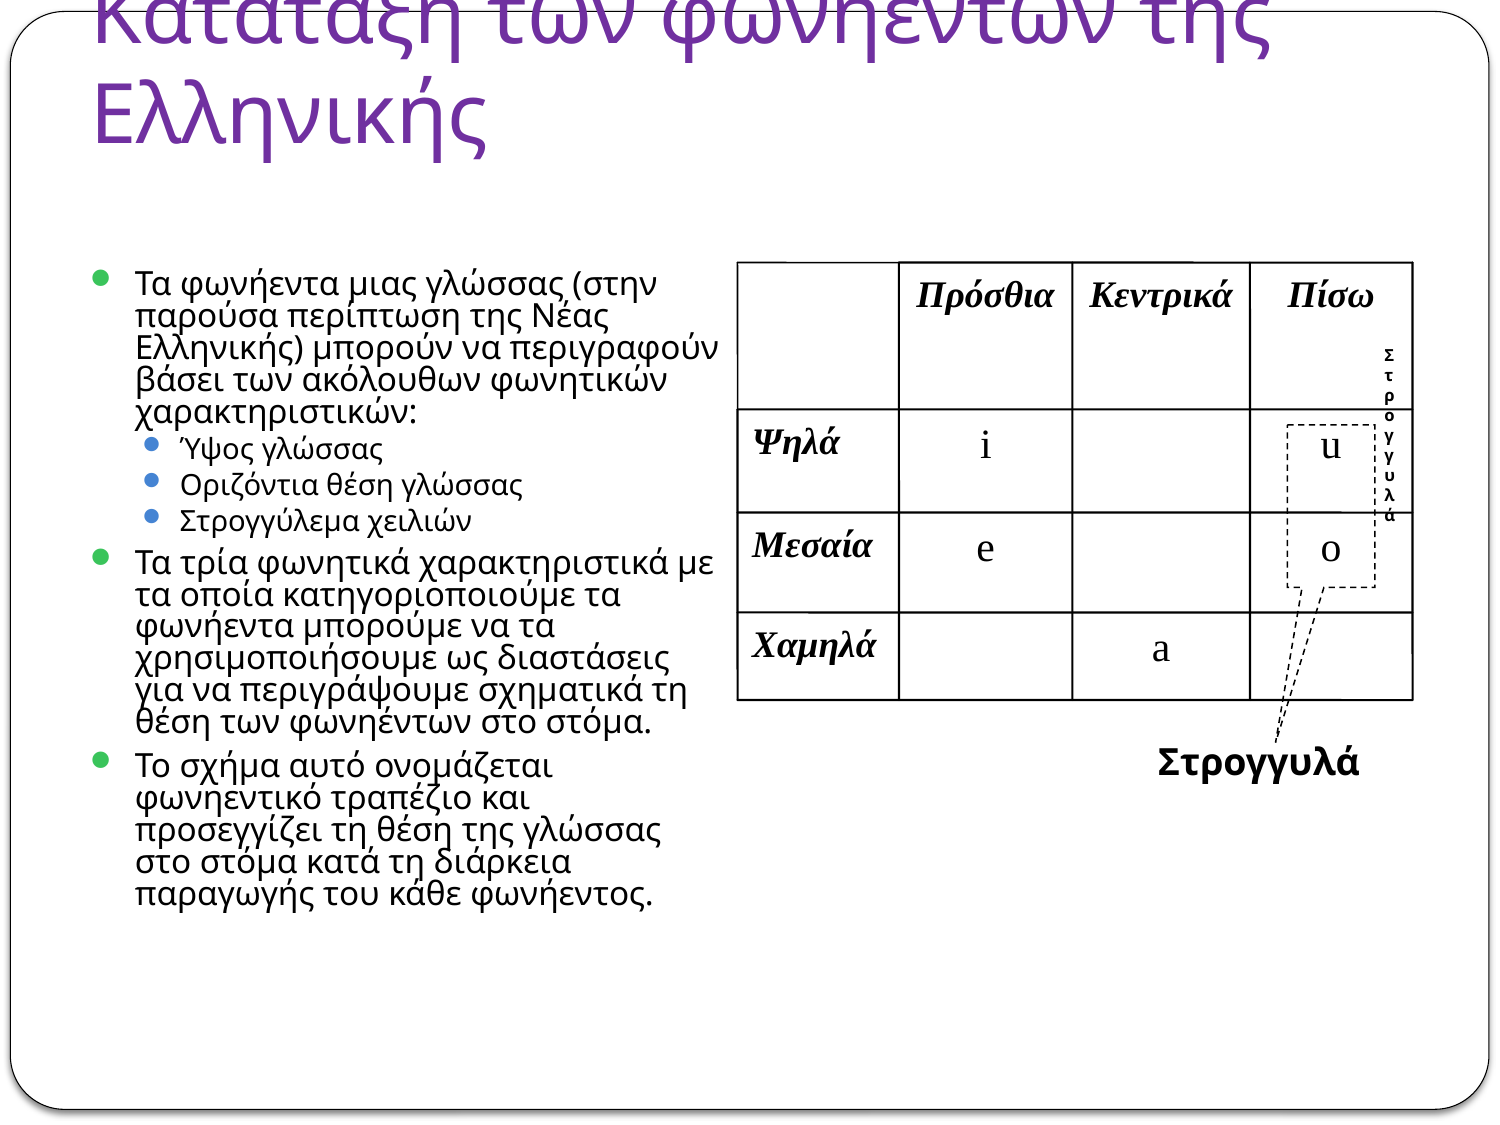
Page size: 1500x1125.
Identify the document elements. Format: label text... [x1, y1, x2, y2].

title Κατάταξη των φωνηέντων της Ελληνικής [74, 0, 1426, 176]
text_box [737, 262, 1413, 792]
list Τα φωνήεντα μιας γλώσσας (στην παρούσα περίπτωση της Νέας Ελληνικής) μπορούν να περιγραφούν βάσει των ακόλουθων φωνητικών χαρακτηριστικών: Ύψος γλώσσας Οριζόντια θέση γλώσσας Στρογγύλεμα χειλιών Τα τρία φωνητικά χαρακτηριστικά με τα οποία κατηγοριοποιούμε τα φωνήεντα μπορούμε να τα χρησιμοποιήσουμε ως διαστάσεις για να περιγράψουμε σχηματικά τη θέση των φωνηέντων στο στόμα. Το σχήμα αυτό ονομάζεται φωνηεντικό τραπέζιο και προσεγγίζει τη θέση της γλώσσας στο στόμα κατά τη διάρκεια παραγωγής του κάθε φωνήεντος. [74, 262, 738, 1006]
